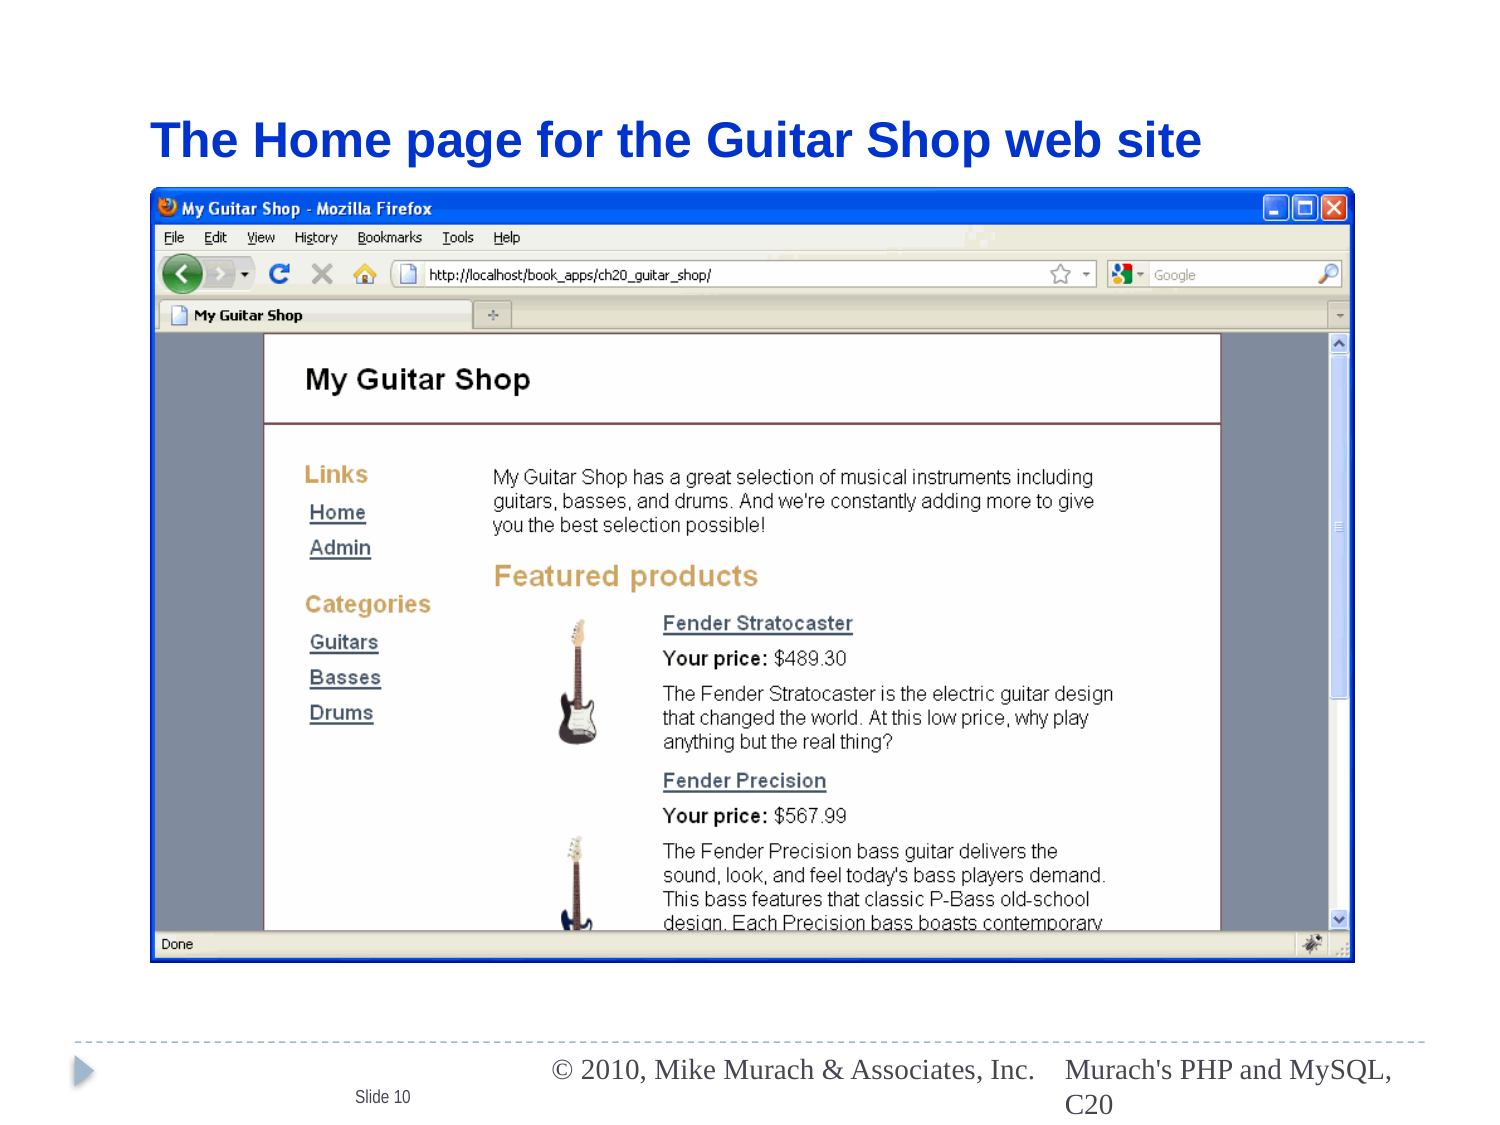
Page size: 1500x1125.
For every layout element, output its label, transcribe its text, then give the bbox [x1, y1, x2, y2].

slide_number Murach's PHP and MySQL, C20 [1051, 1042, 1426, 1103]
slide_number Slide 10 [100, 1042, 426, 1103]
picture [149, 187, 1355, 963]
footer © 2010, Mike Murach & Associates, Inc. [475, 1042, 1051, 1103]
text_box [149, 112, 1352, 183]
